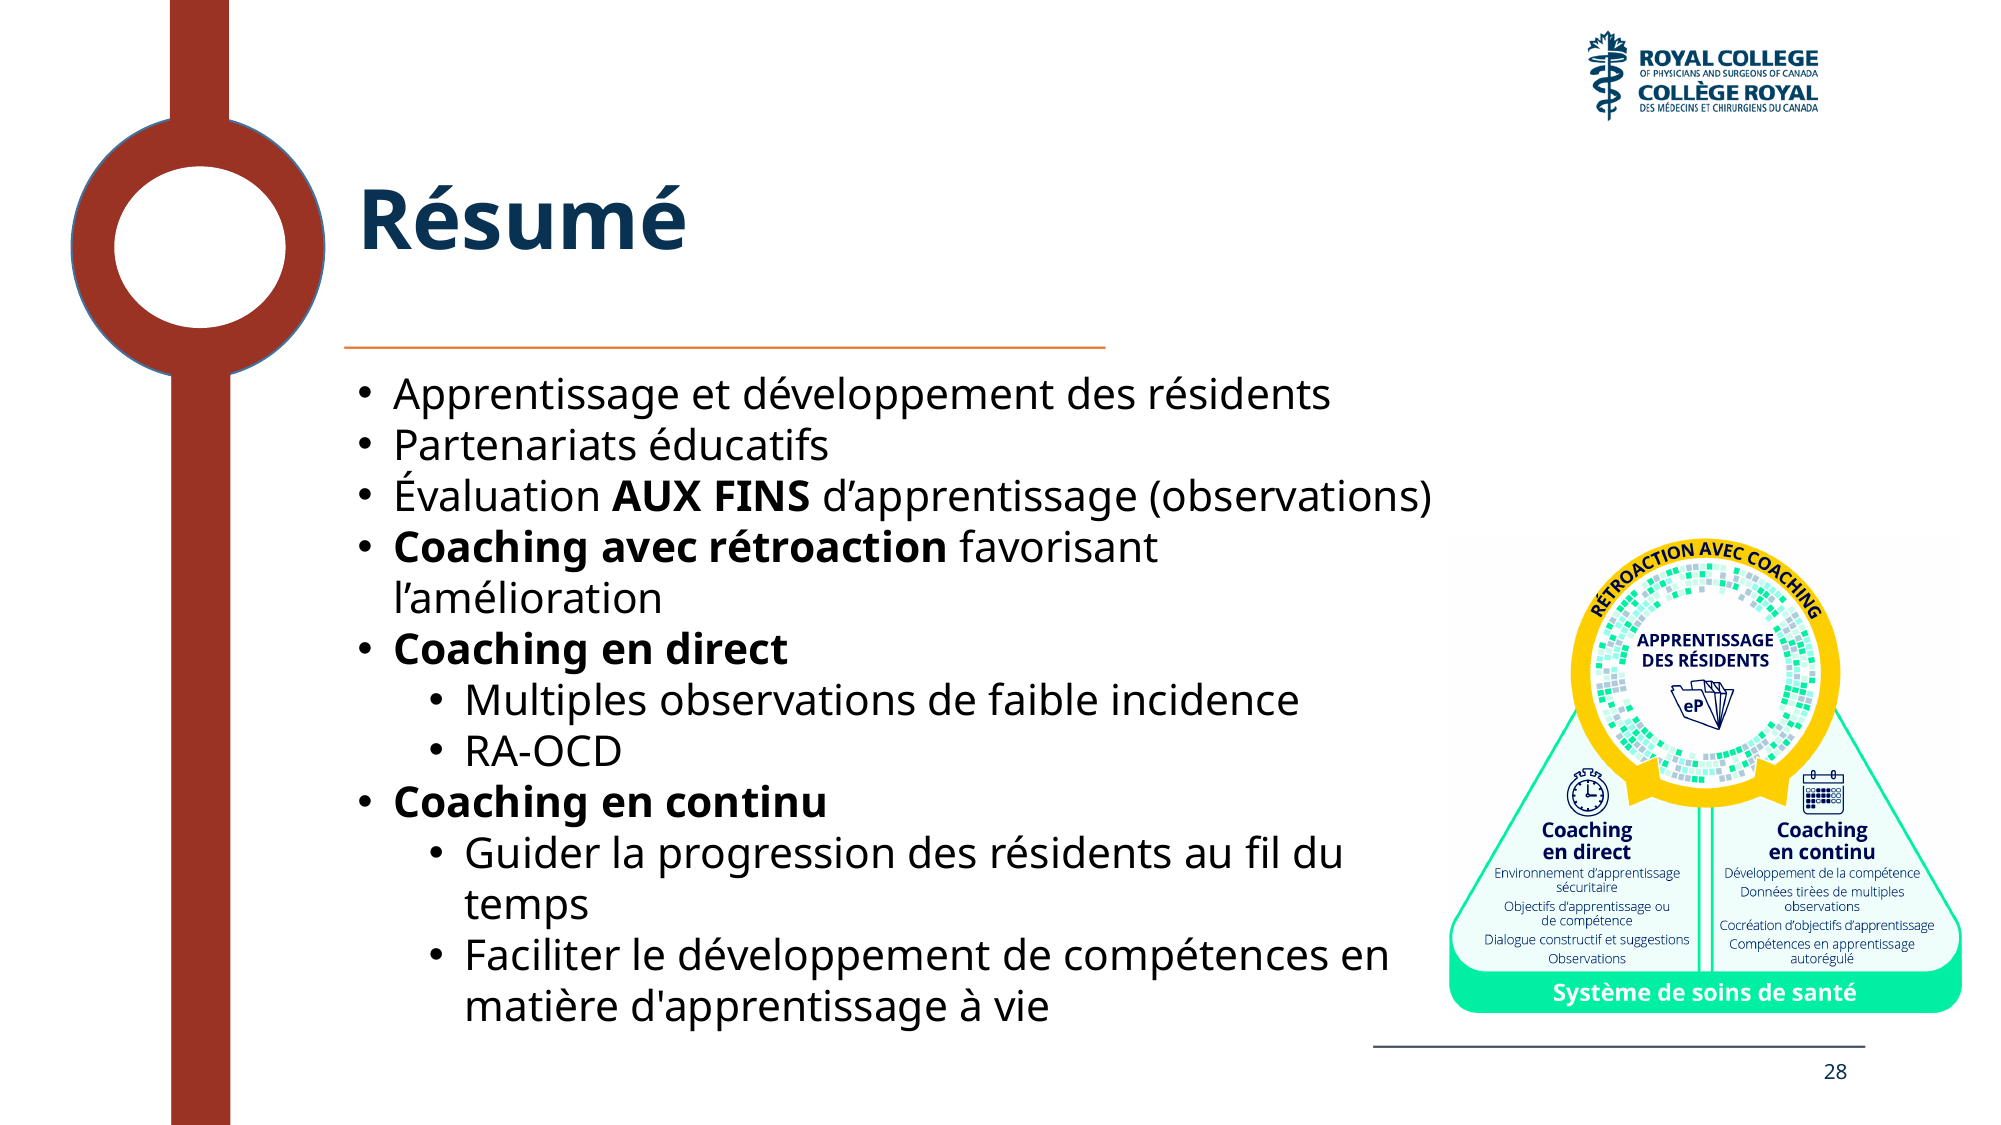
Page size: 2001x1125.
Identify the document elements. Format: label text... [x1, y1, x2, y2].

slide_number 28 [1412, 1042, 1863, 1103]
picture [0, 0, 171, 1125]
title Résumé [342, 122, 1863, 325]
list Apprentissage et développement des résidents Partenariats éducatifs Évaluation AUX FINS d’apprentissage (observations) Coaching avec rétroaction favorisant l’amélioration Coaching en direct Multiples observations de faible incidence RA-OCD Coaching en continu Guider la progression des résidents au fil du temps Faciliter le développement de compétences en matière d'apprentissage à vie [342, 359, 1450, 1048]
picture [229, 0, 2001, 1125]
